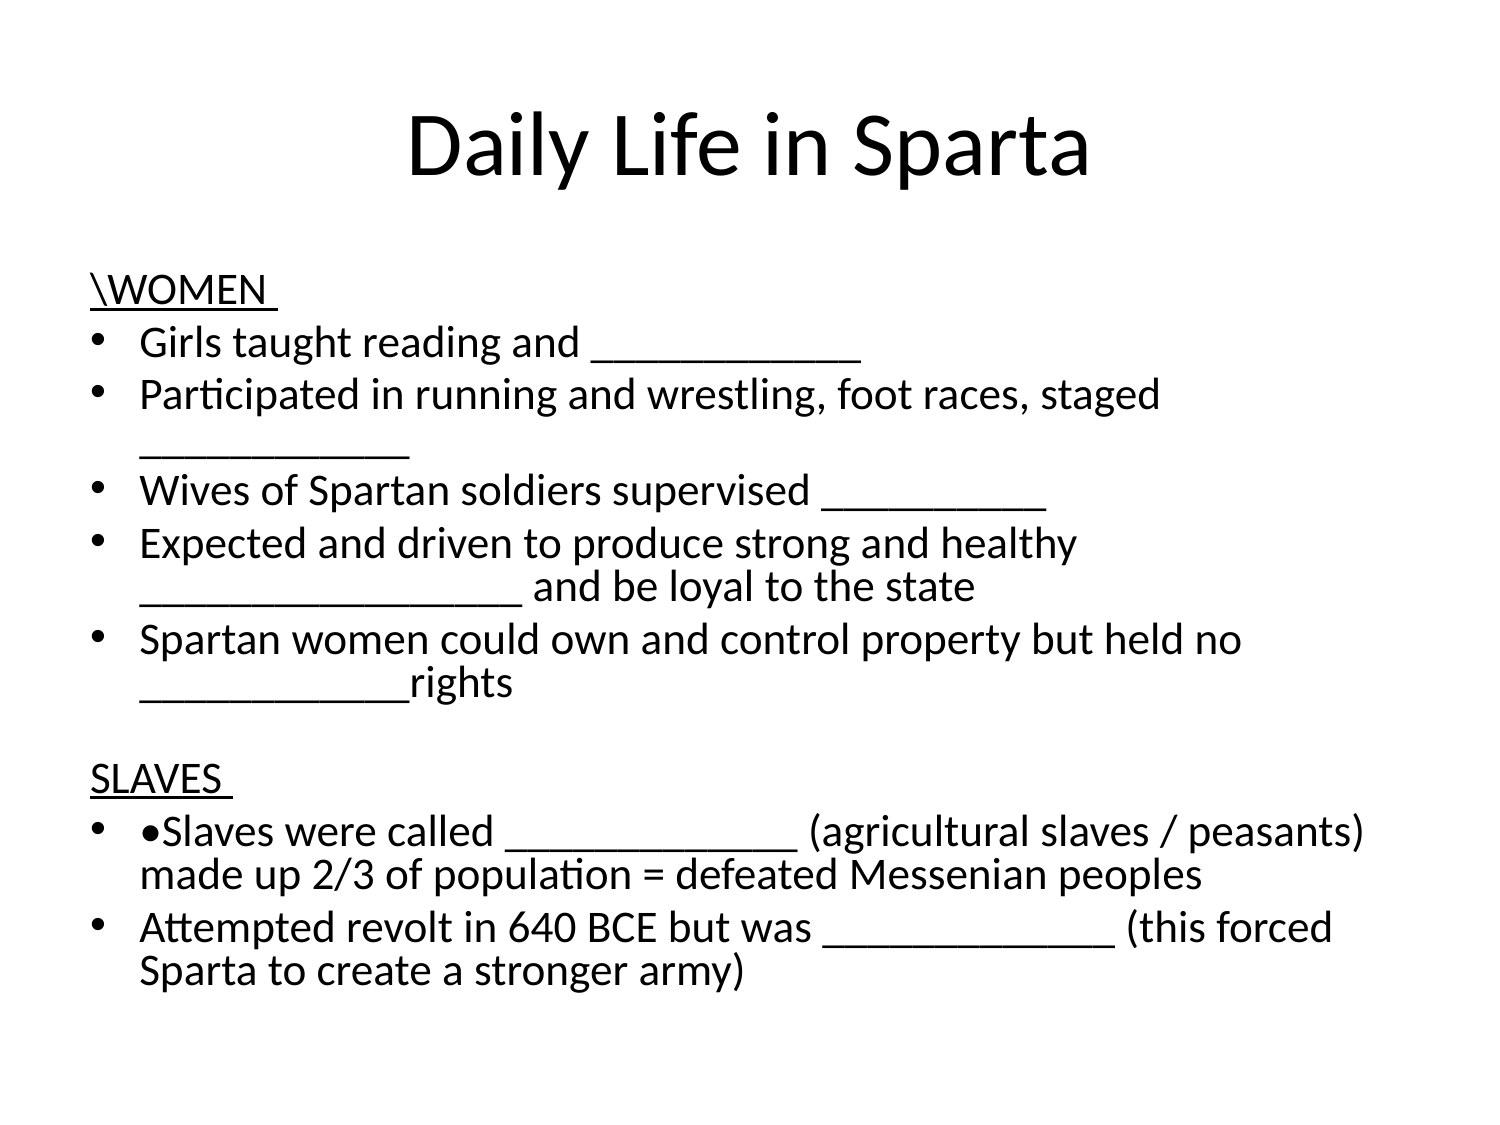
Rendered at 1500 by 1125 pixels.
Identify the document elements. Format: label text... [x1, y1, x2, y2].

list \WOMEN Girls taught reading and ____________ Participated in running and wrestling, foot races, staged ____________ Wives of Spartan soldiers supervised __________ Expected and driven to produce strong and healthy _________________ and be loyal to the state Spartan women could own and control property but held no ____________rights SLAVES •Slaves were called _____________ (agricultural slaves / peasants) made up 2/3 of population = defeated Messenian peoples Attempted revolt in 640 BCE but was _____________ (this forced Sparta to create a stronger army) [75, 262, 1425, 1005]
title Daily Life in Sparta [75, 45, 1425, 233]
